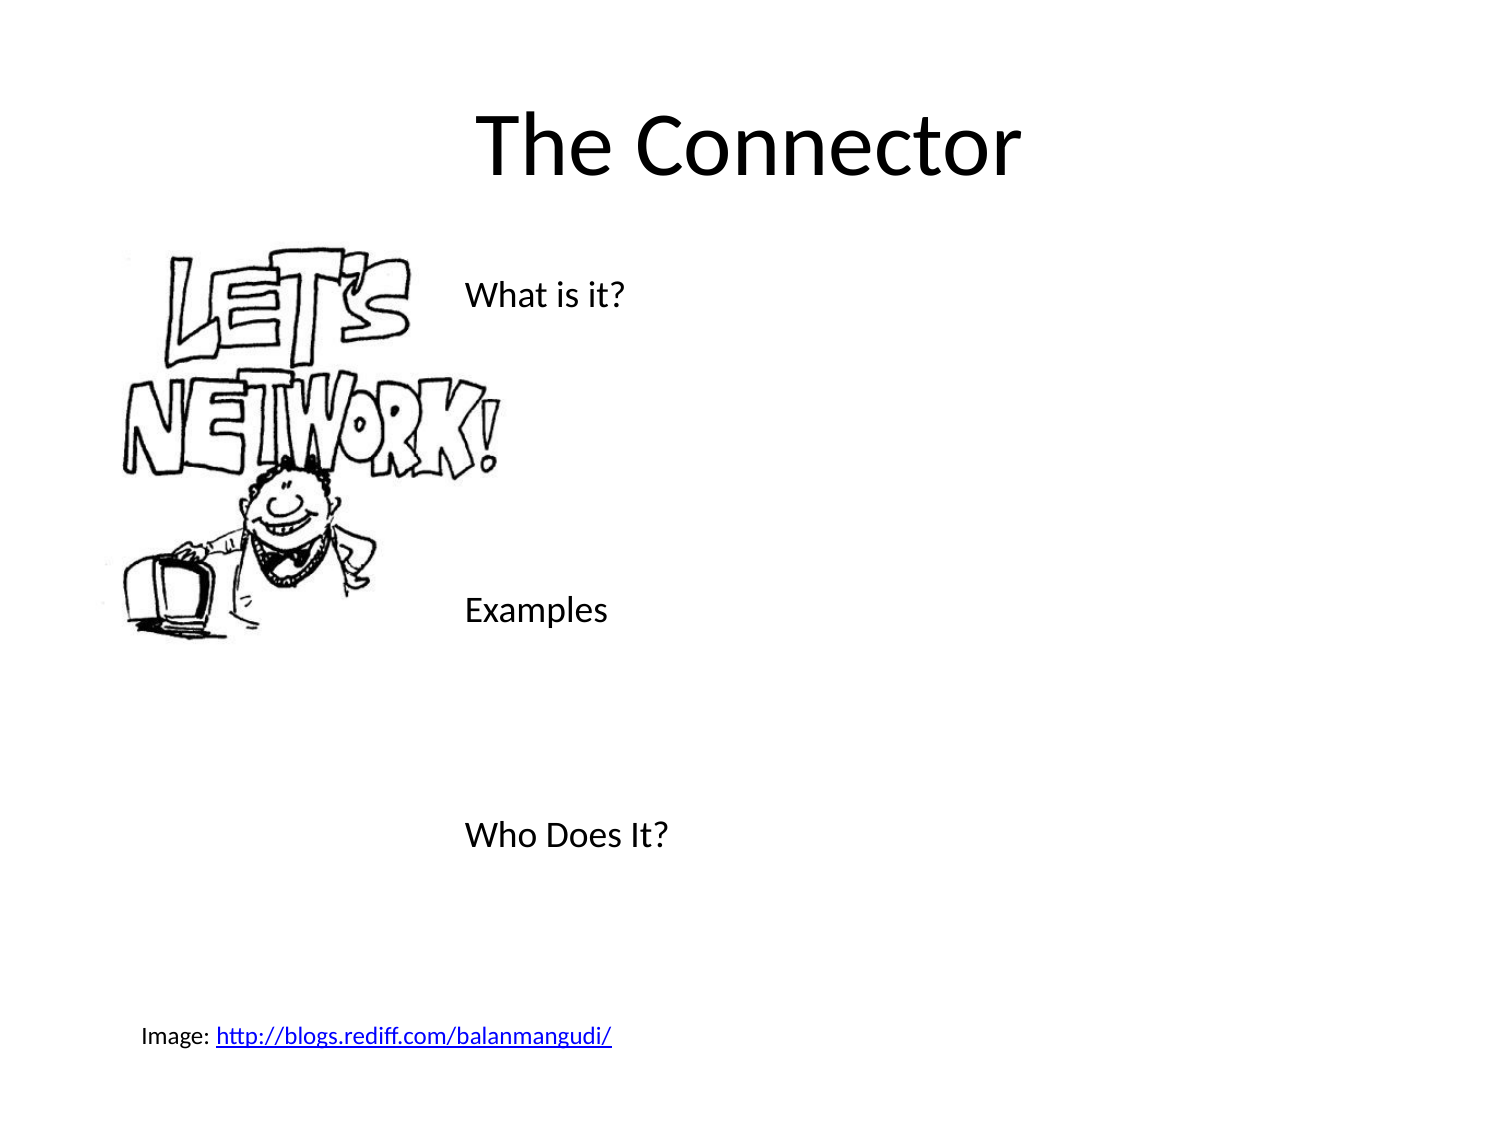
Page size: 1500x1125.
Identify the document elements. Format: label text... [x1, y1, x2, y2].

title The Connector [75, 45, 1425, 233]
text_box Image: http://blogs.rediff.com/balanmangudi/ [126, 1012, 634, 1058]
picture [87, 224, 524, 666]
text_box What is it? Examples Who Does It? [450, 262, 1450, 863]
